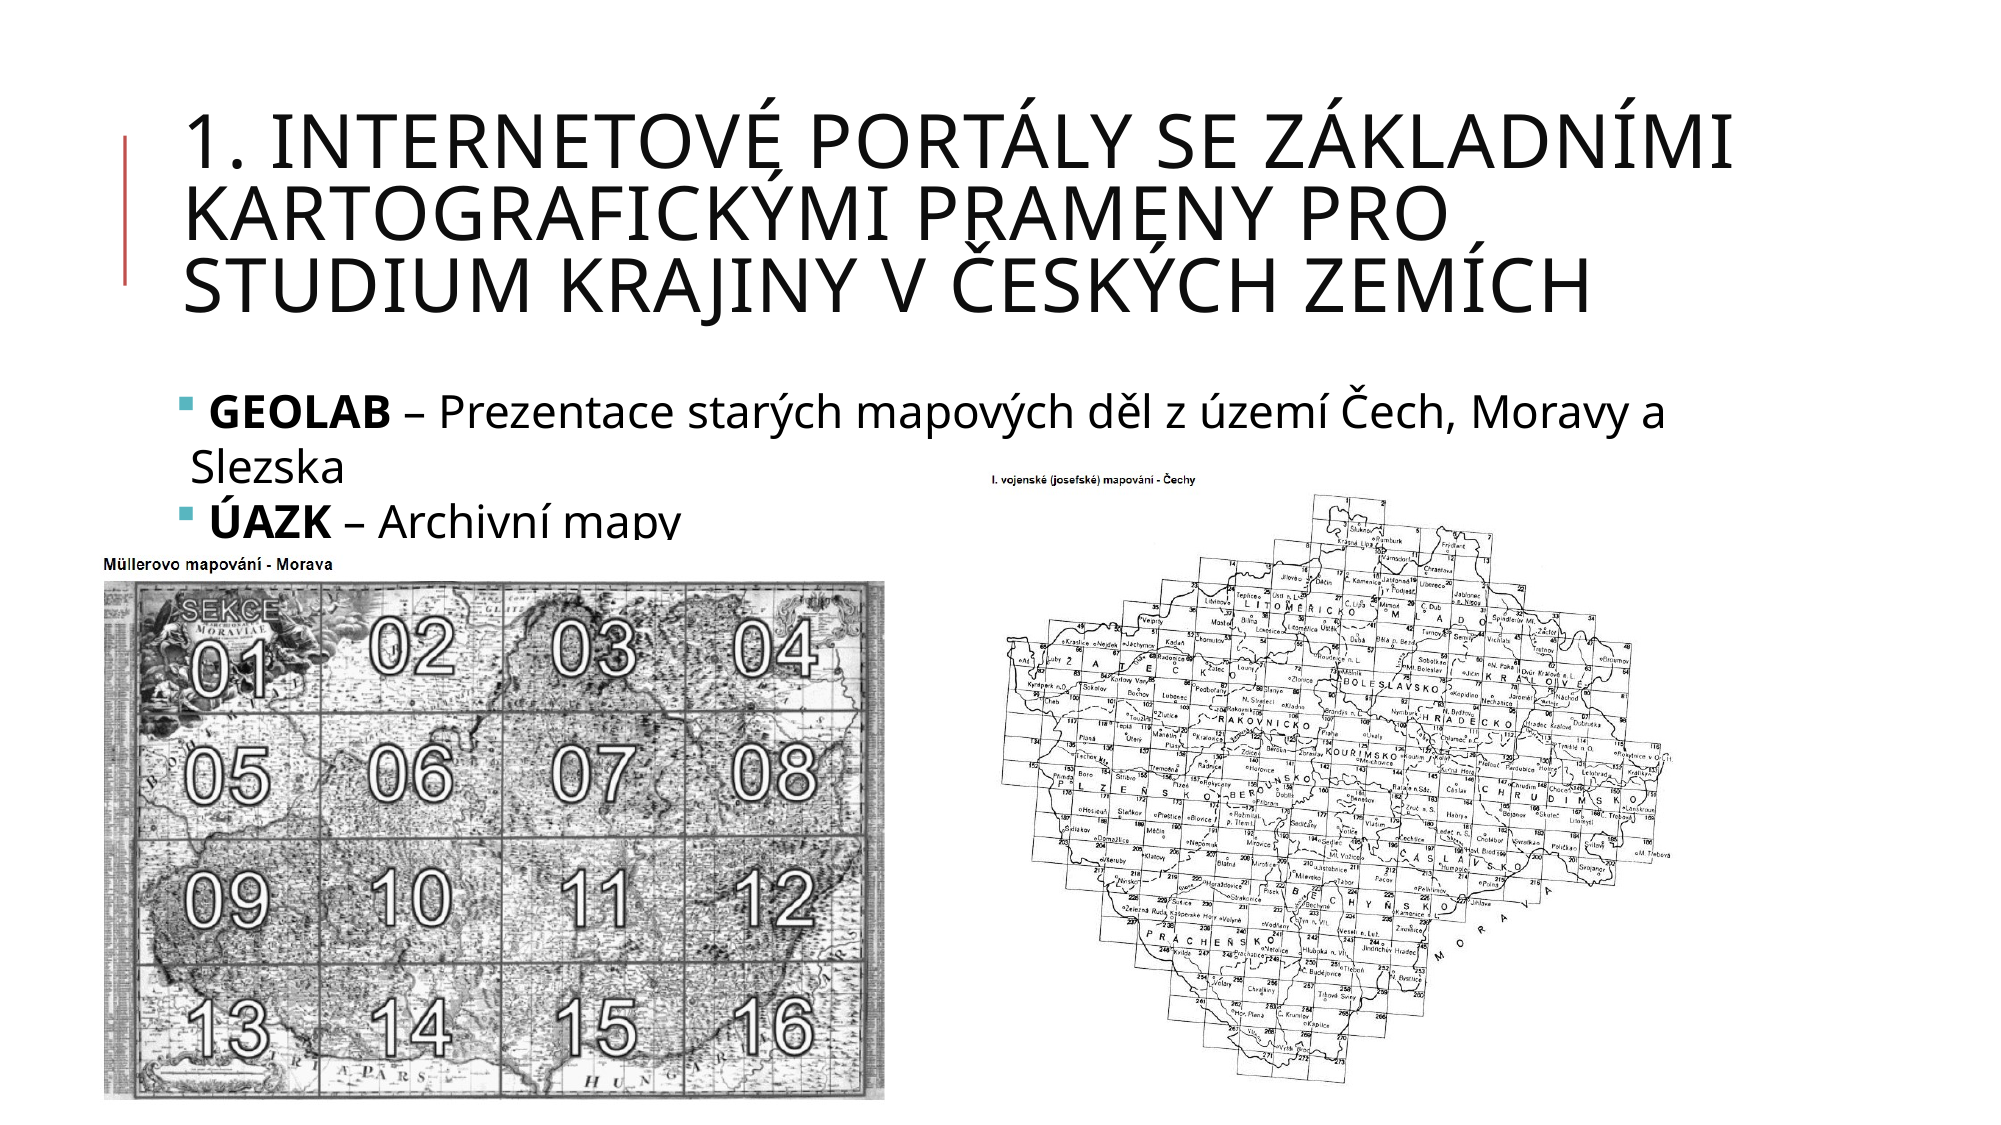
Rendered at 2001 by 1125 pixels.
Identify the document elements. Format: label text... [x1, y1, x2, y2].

picture [71, 540, 918, 1125]
picture [976, 459, 1704, 1090]
text_box 1. internetové portály se základními kartografickými prameny pro studium krajiny v českých zemích [167, 95, 1763, 342]
text_box GEOLAB – Prezentace starých mapových děl z území Čech, Moravy a Slezska ÚAZK – Archivní mapy [167, 374, 1763, 1035]
